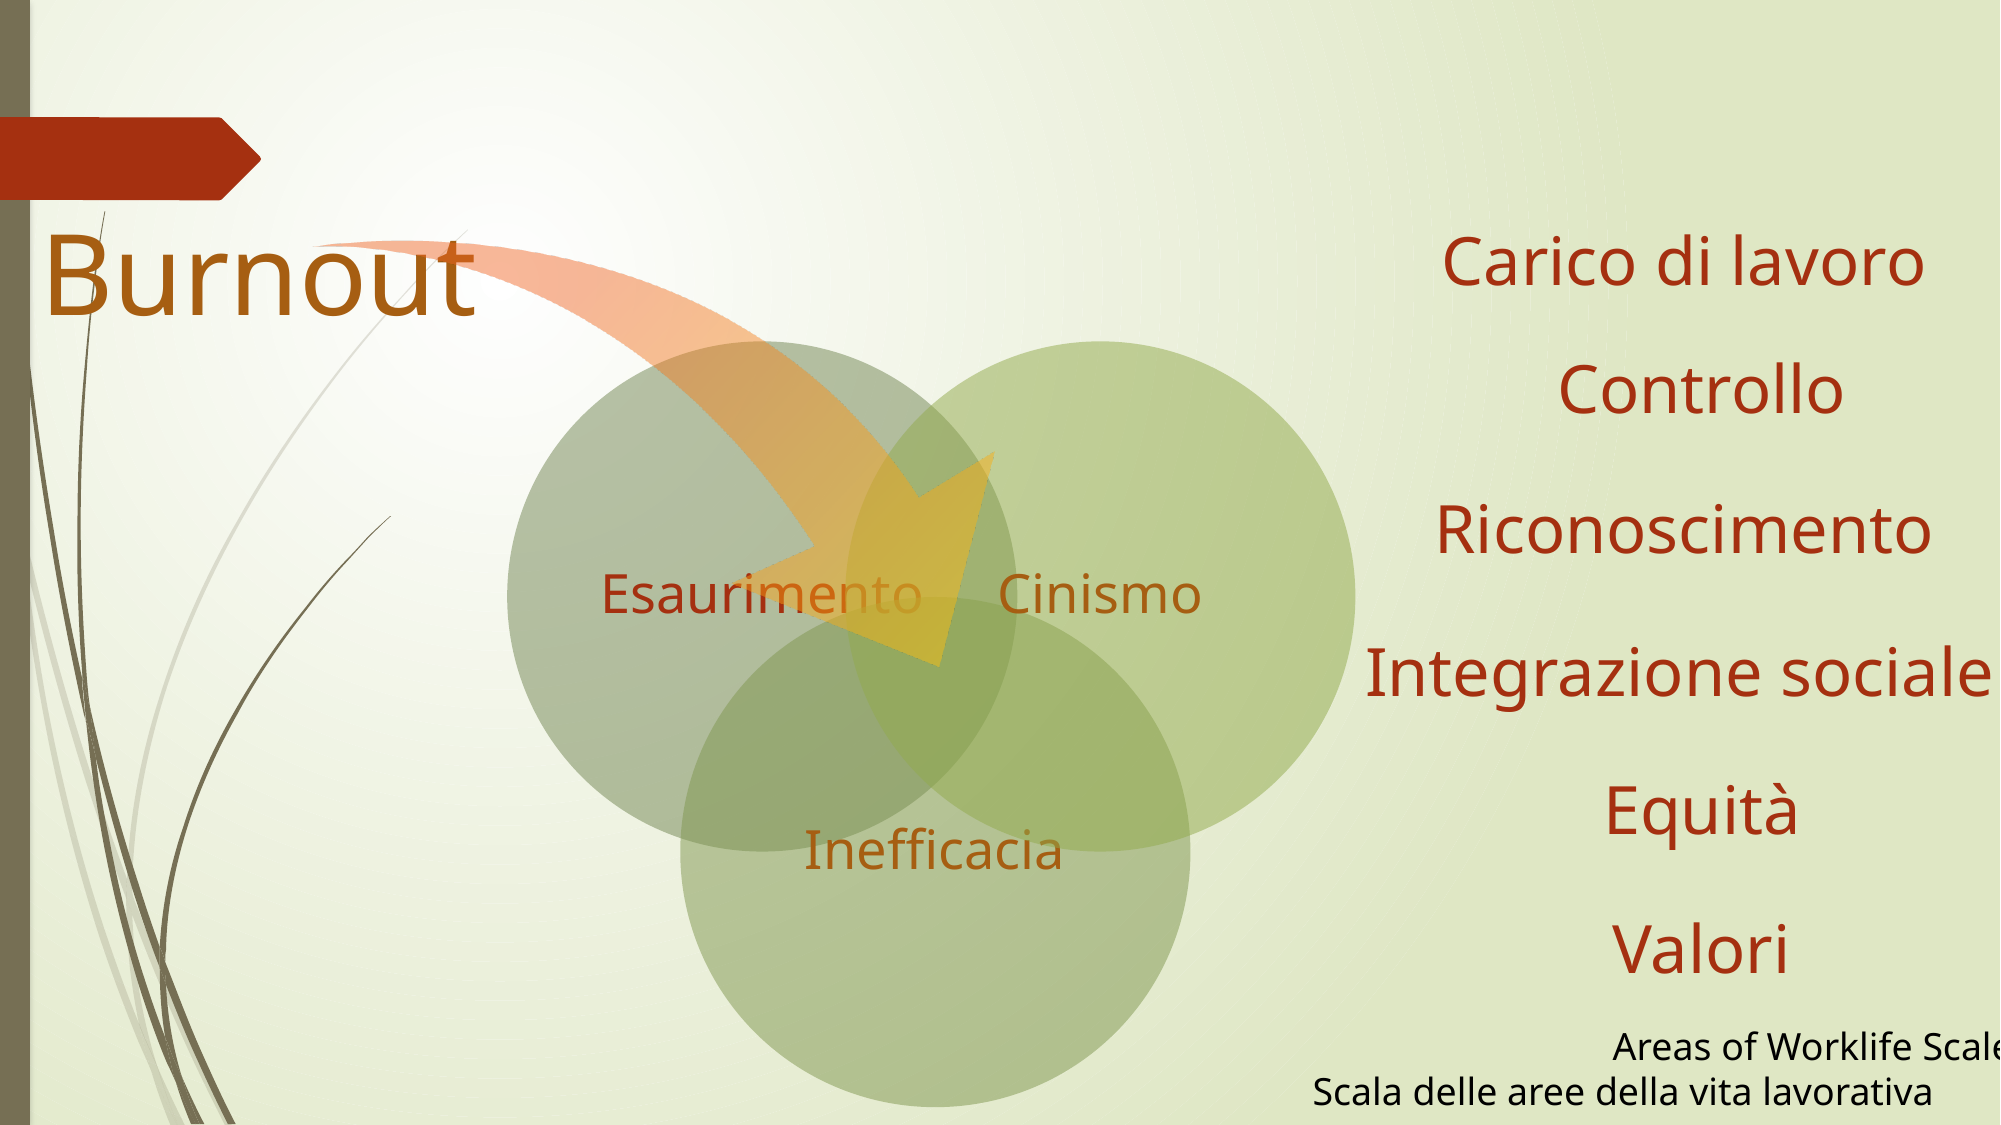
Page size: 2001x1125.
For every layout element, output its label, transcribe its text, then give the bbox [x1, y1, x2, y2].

text_box Areas of Worklife Scale Scala delle aree della vita lavorativa [1568, 1015, 2000, 1125]
text_box Integrazione sociale [1568, 622, 2000, 718]
text_box Equità [1587, 760, 1817, 856]
text_box Riconoscimento [1568, 479, 2000, 575]
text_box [308, 292, 1563, 1125]
text_box Valori [1597, 899, 1806, 995]
picture [306, 231, 1001, 671]
text_box Controllo [1568, 339, 1862, 435]
text_box Carico di lavoro [1426, 211, 1943, 306]
text_box Burnout [25, 195, 493, 346]
